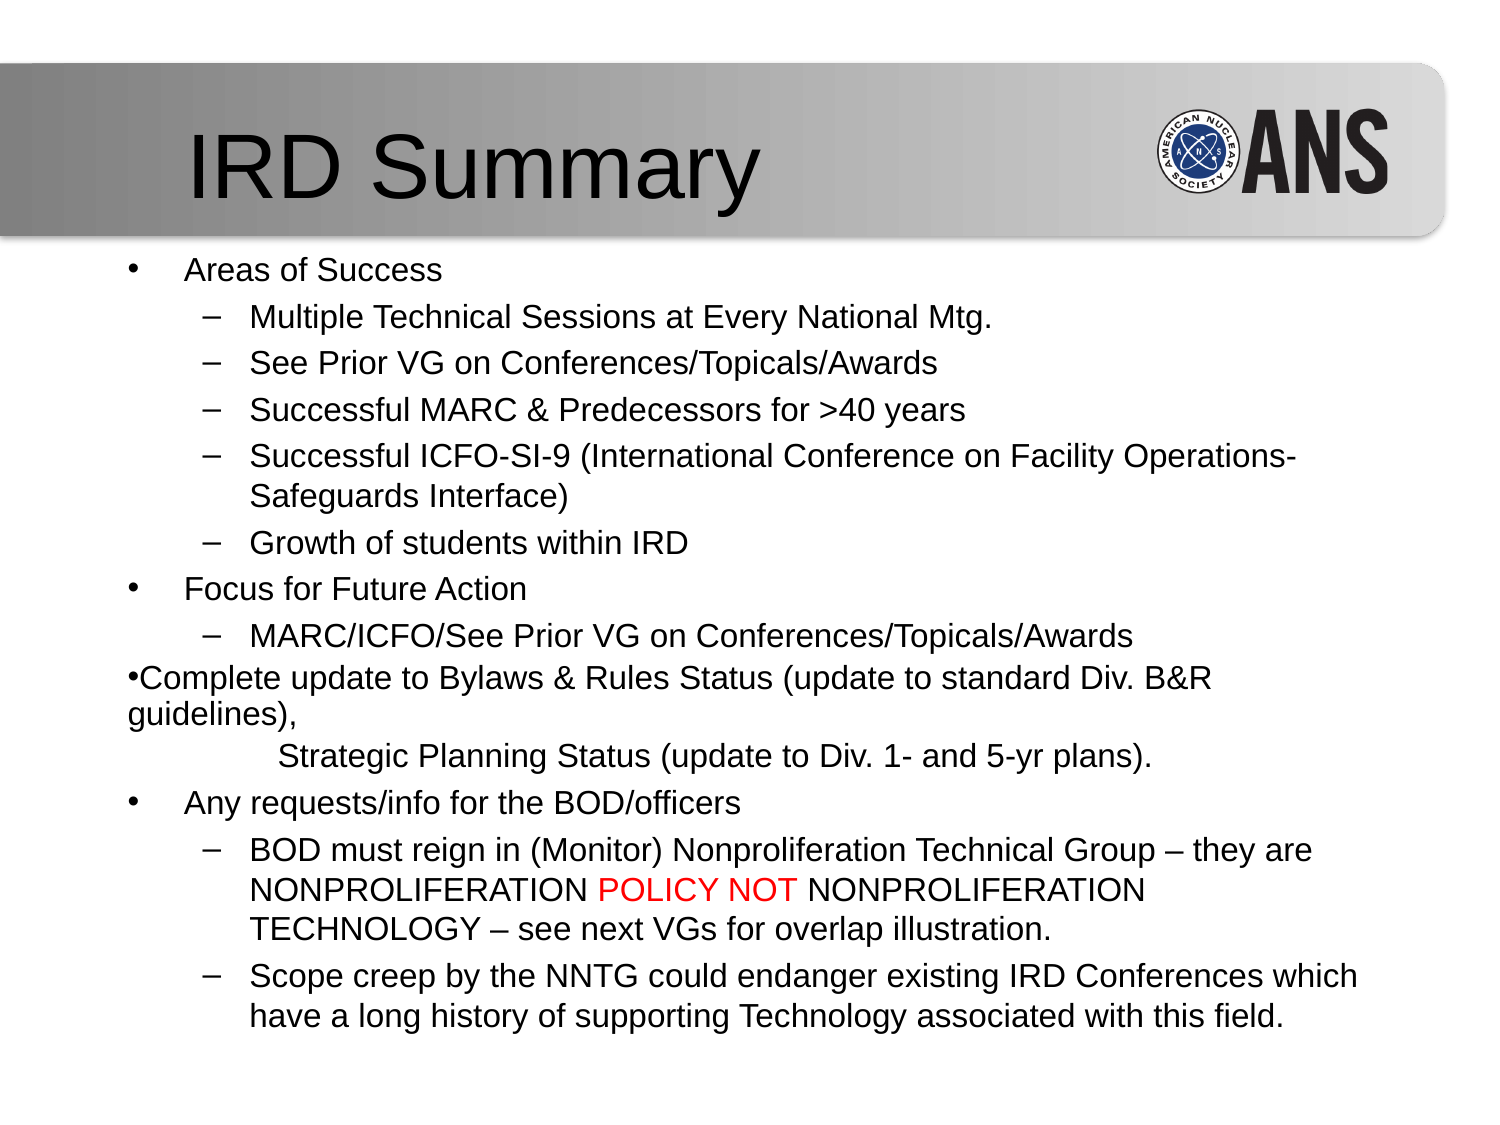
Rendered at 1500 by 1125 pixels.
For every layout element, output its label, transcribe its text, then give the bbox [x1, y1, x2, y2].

title IRD Summary [59, 99, 890, 200]
list Areas of Success Multiple Technical Sessions at Every National Mtg. See Prior VG on Conferences/Topicals/Awards Successful MARC & Predecessors for >40 years Successful ICFO-SI-9 (International Conference on Facility Operations-Safeguards Interface) Growth of students within IRD Focus for Future Action MARC/ICFO/See Prior VG on Conferences/Topicals/Awards Complete update to Bylaws & Rules Status (update to standard Div. B&R guidelines), Strategic Planning Status (update to Div. 1- and 5-yr plans). Any requests/info for the BOD/officers BOD must reign in (Monitor) Nonproliferation Technical Group – they are NONPROLIFERATION POLICY NOT NONPROLIFERATION TECHNOLOGY – see next VGs for overlap illustration. Scope creep by the NNTG could endanger existing IRD Conferences which have a long history of supporting Technology associated with this field. [112, 240, 1388, 1079]
